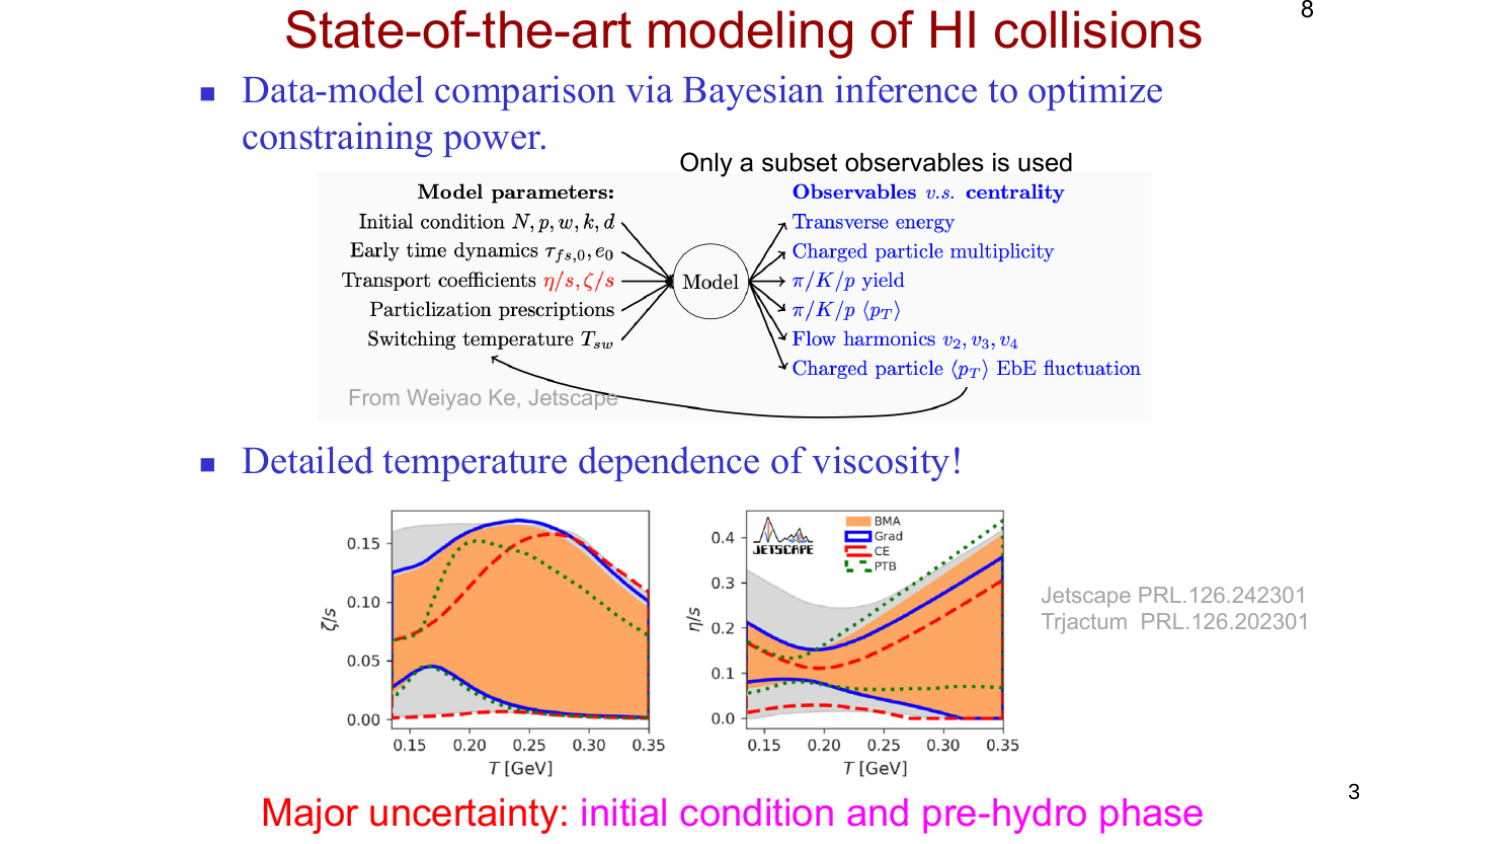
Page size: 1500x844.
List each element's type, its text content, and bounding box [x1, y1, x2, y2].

picture [187, 0, 1313, 844]
text_box <number> [1320, 764, 1375, 791]
